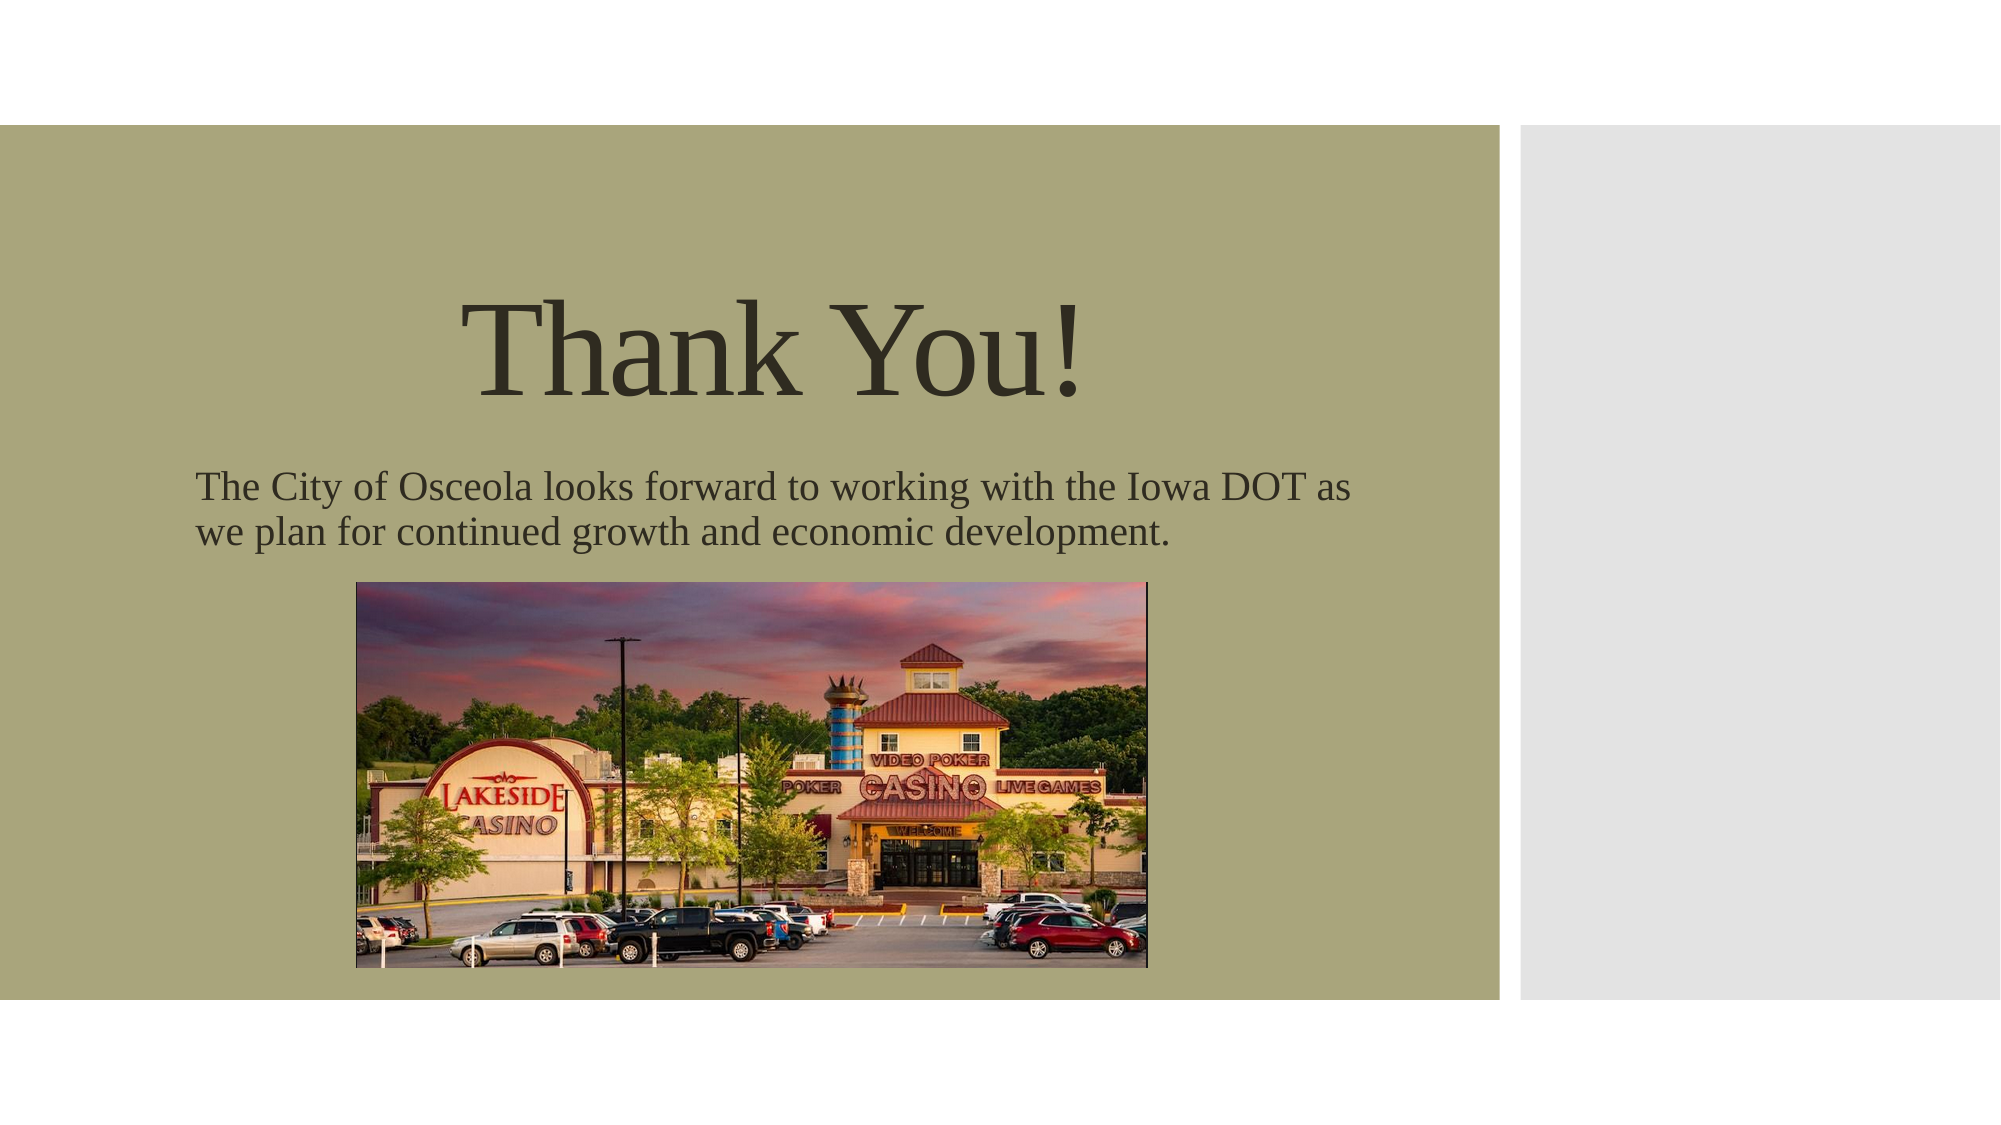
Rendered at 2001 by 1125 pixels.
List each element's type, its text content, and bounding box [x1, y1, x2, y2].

title Thank You! [175, 213, 1376, 433]
picture [355, 581, 1148, 969]
subtitle The City of Osceola looks forward to working with the Iowa DOT as we plan for continued growth and economic development. [180, 456, 1381, 917]
